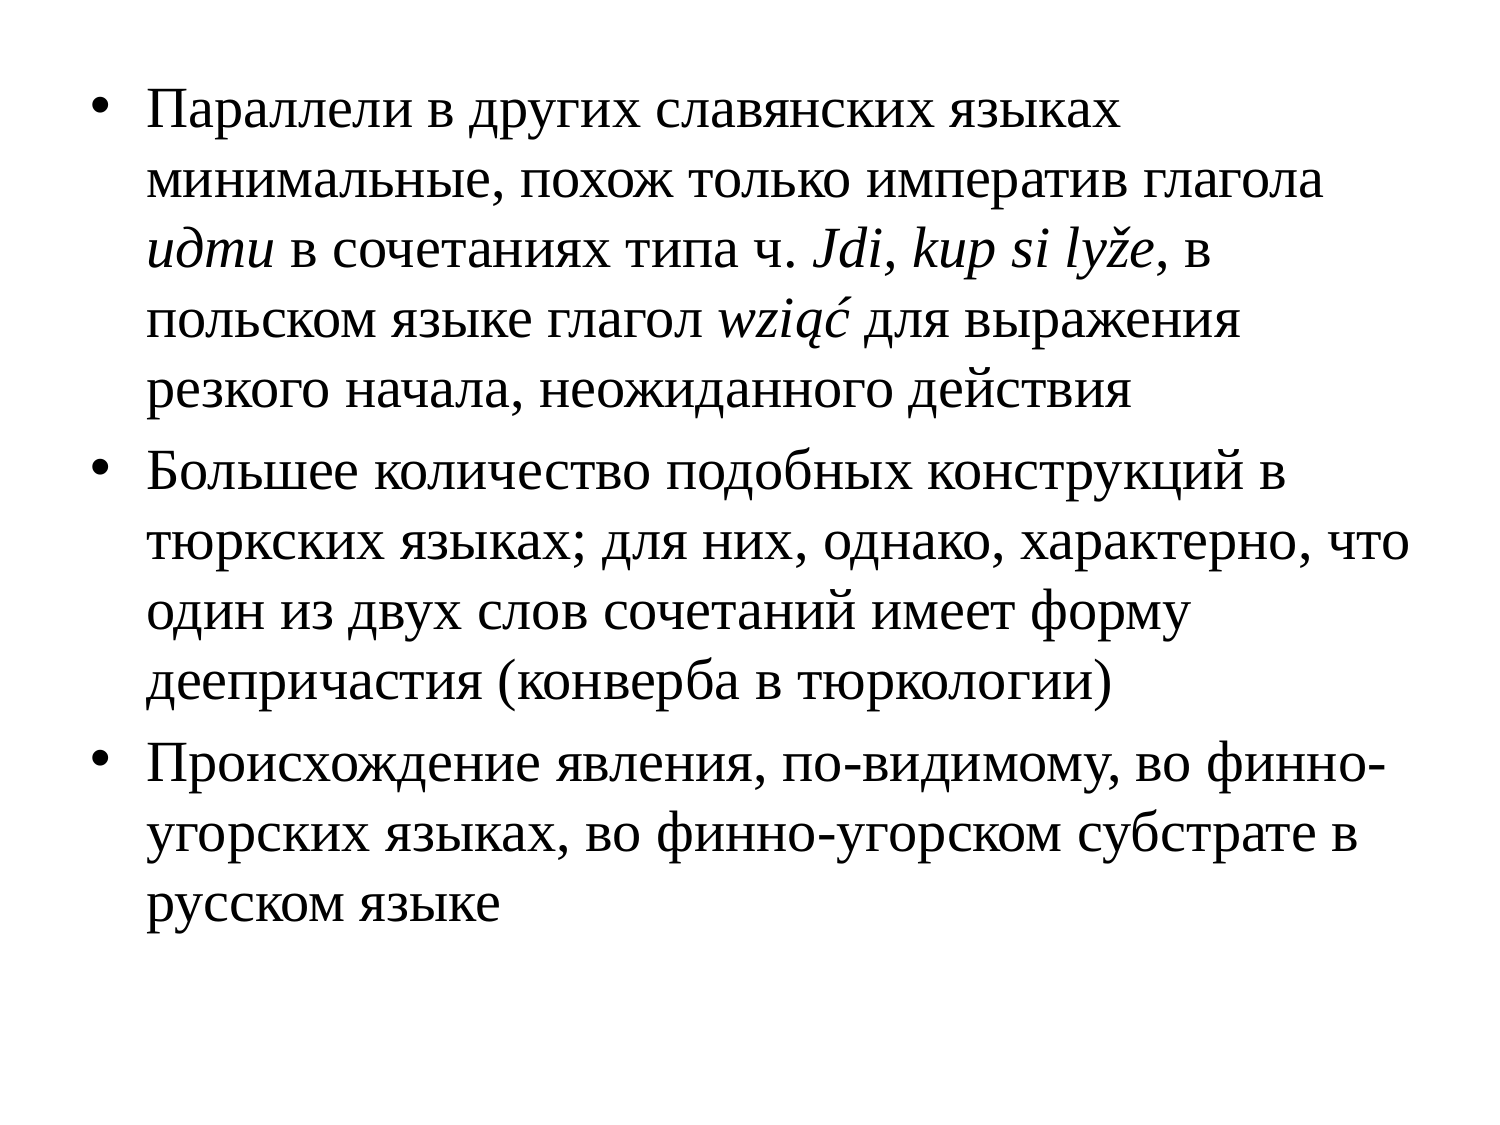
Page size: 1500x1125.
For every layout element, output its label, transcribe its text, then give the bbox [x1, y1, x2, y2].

list Параллели в других славянских языках минимальные, похож только императив глагола идти в сочетаниях типа ч. Jdi, kup si lyže, в польском языке глагол wziąć для выражения резкого начала, неожиданного действия Большее количество подобных конструкций в тюркских языках; для них, однако, характерно, что один из двух слов сочетаний имеет форму деепричастия (конверба в тюркологии) Происхождение явления, по-видимому, во финно- угорских языках, во финно-угорском субстрате в русском языке [75, 62, 1451, 1042]
